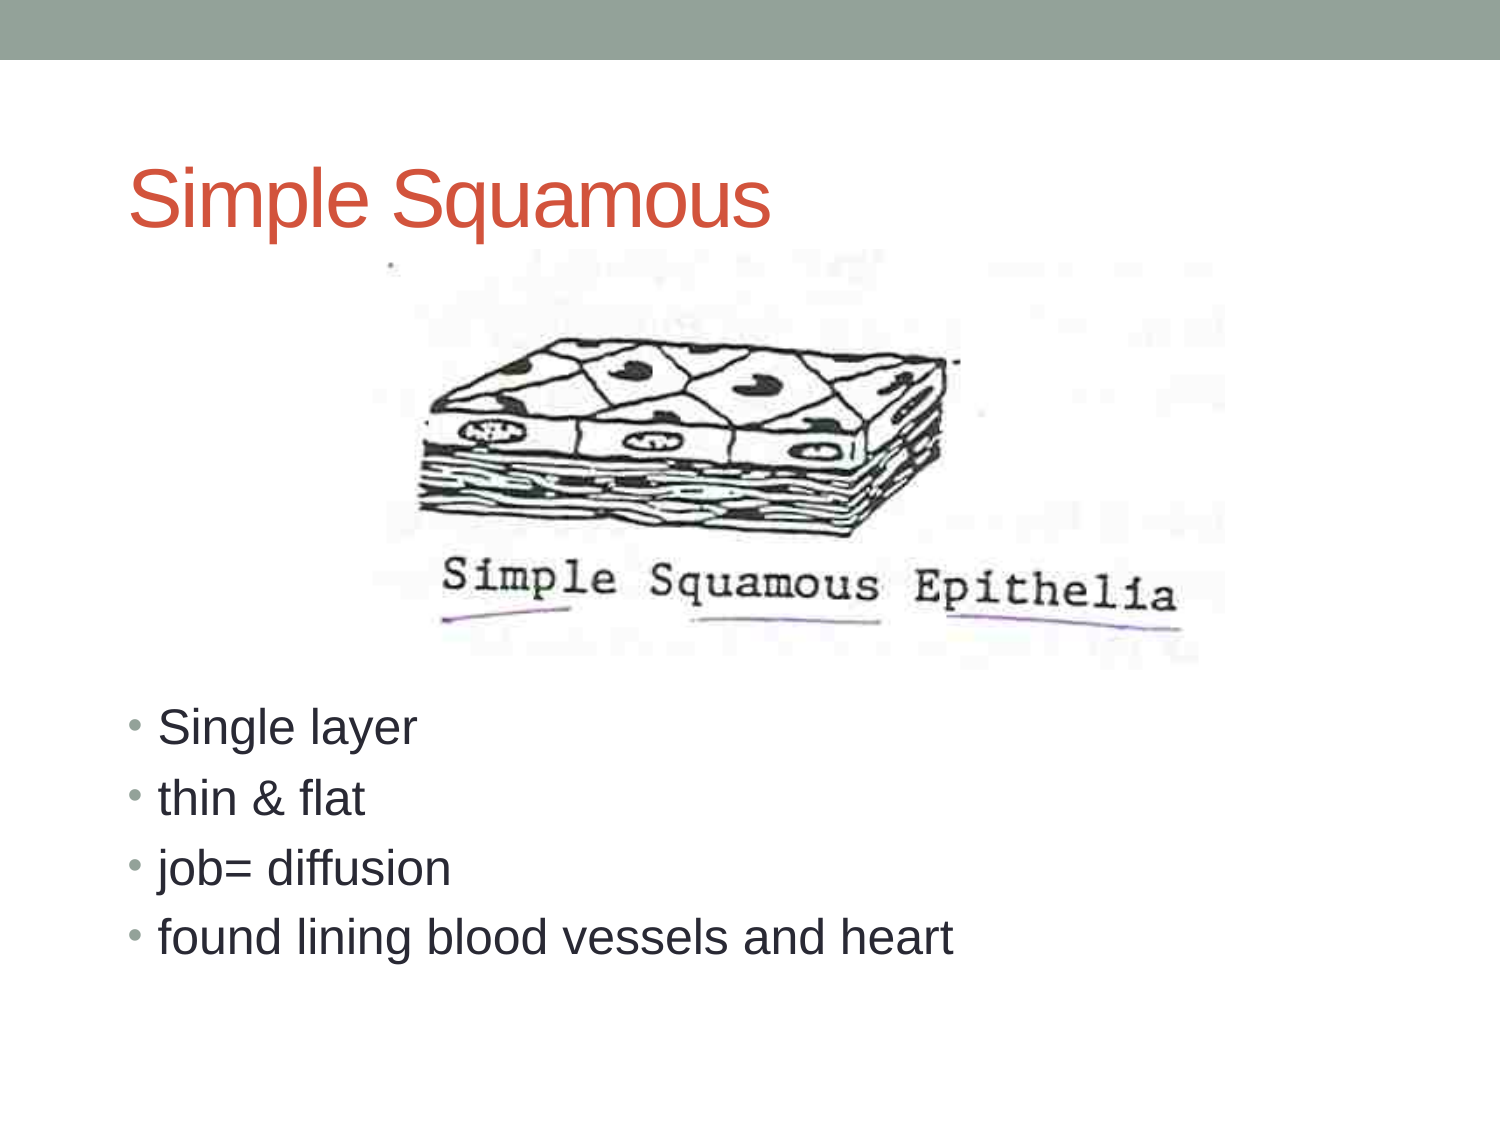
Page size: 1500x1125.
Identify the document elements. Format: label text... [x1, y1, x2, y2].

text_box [274, 249, 1226, 685]
title Simple Squamous [112, 99, 1388, 288]
list Single layer thin & flat job= diffusion found lining blood vessels and heart [112, 687, 1438, 1050]
